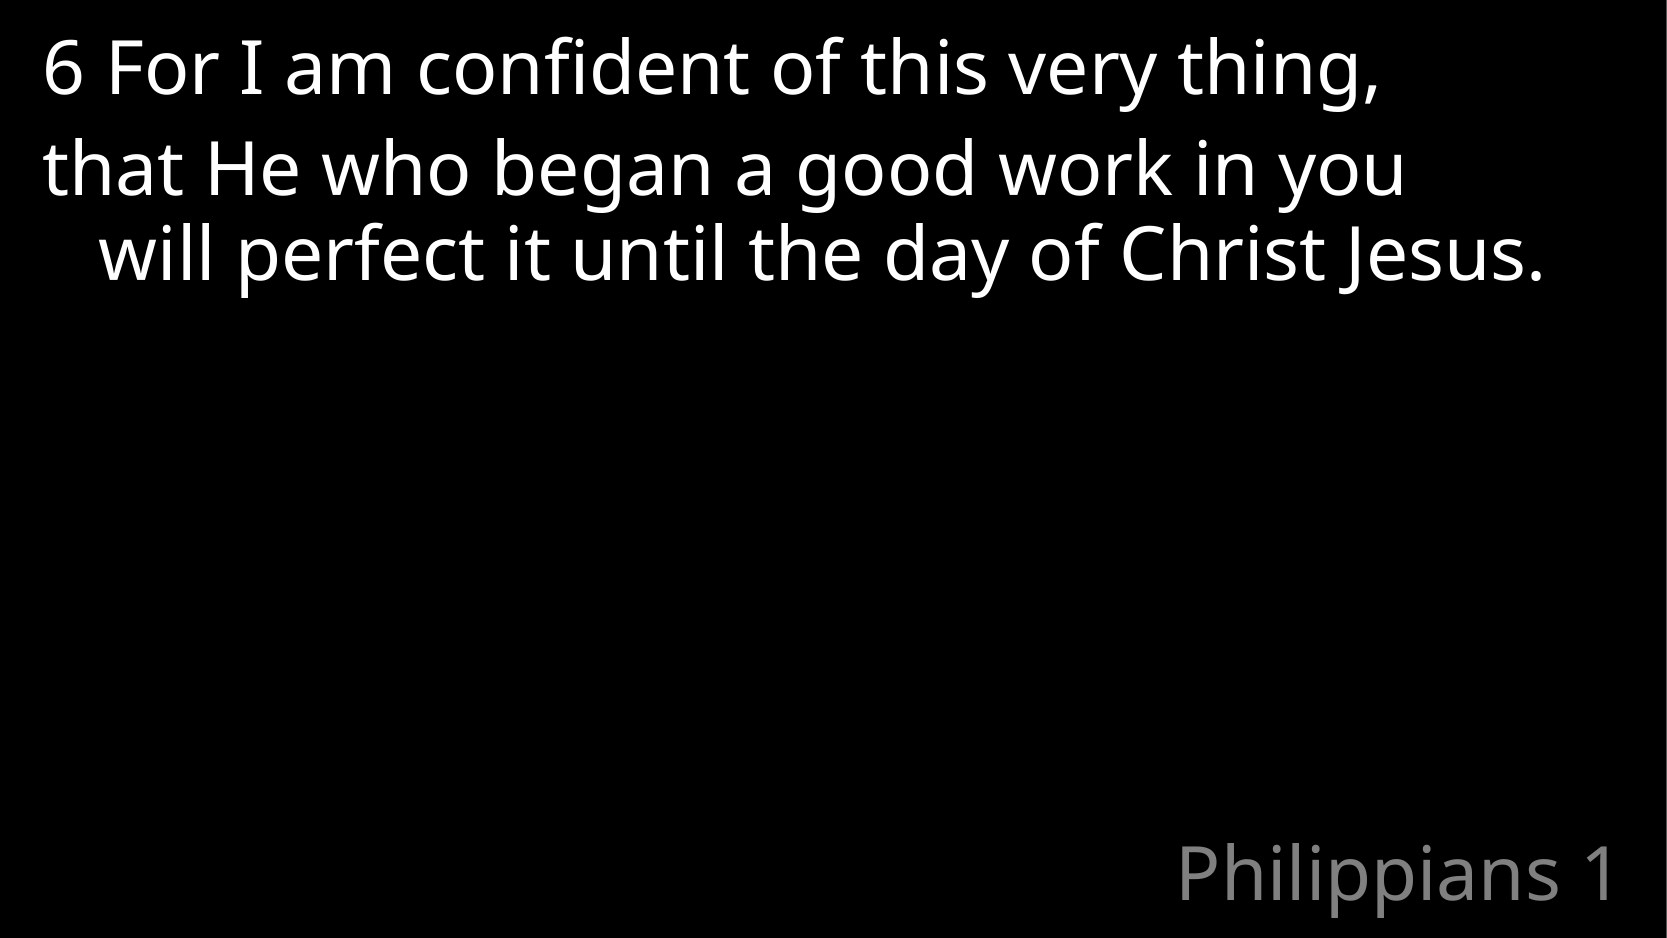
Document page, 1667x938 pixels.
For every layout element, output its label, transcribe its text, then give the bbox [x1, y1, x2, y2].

list 6 For I am confident of this very thing, that He who began a good work in you will perfect it until the day of Christ Jesus. [27, 18, 1640, 813]
title Philippians 1 [1058, 834, 1640, 923]
